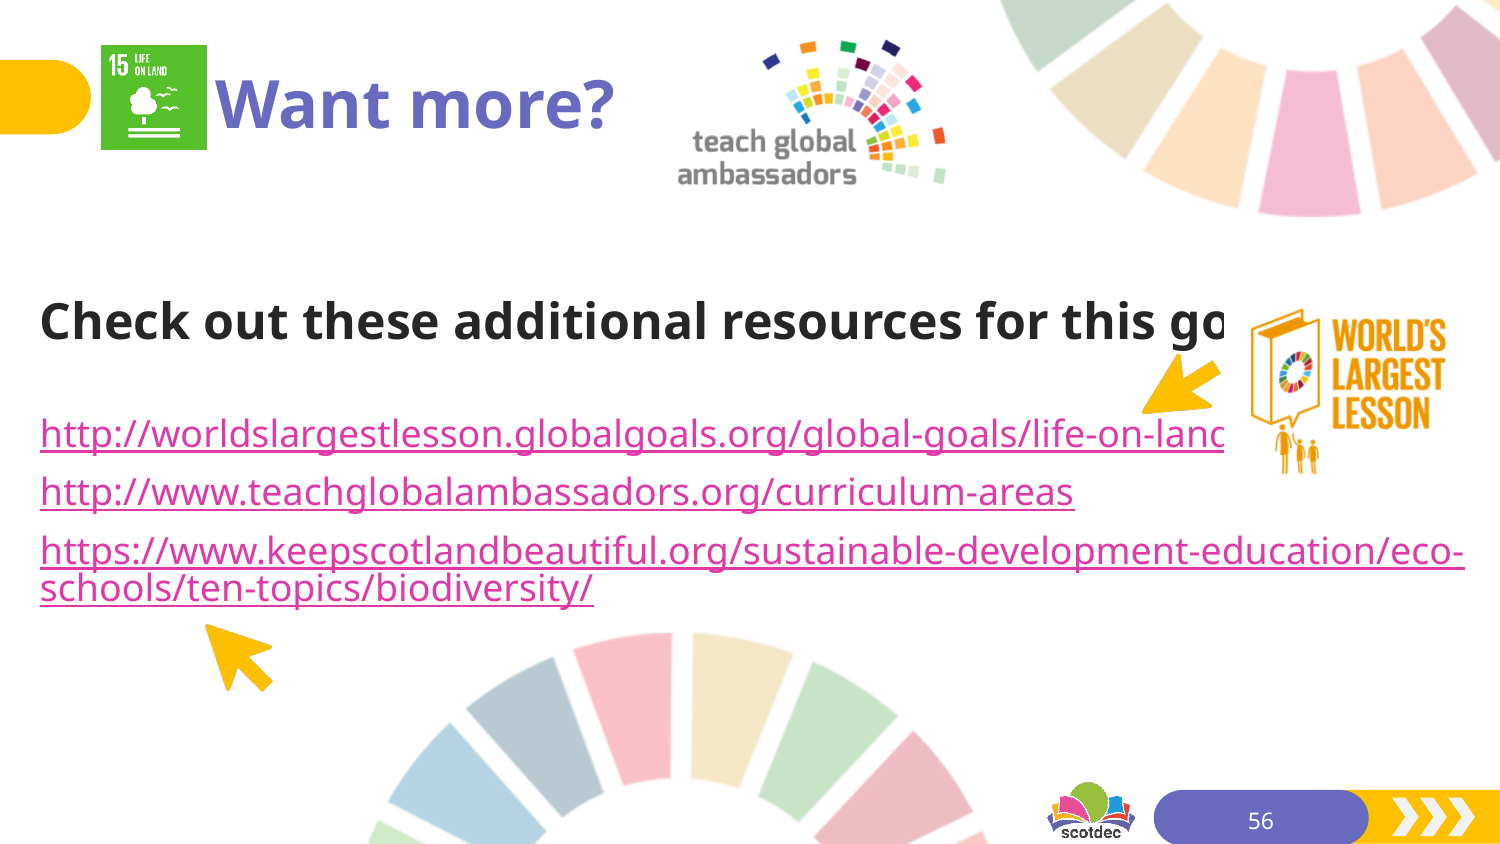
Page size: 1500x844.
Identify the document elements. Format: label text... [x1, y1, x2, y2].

picture [1113, 269, 1488, 504]
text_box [1391, 797, 1476, 837]
picture [651, 26, 976, 204]
text_box [0, 59, 91, 135]
picture [344, 629, 1015, 844]
picture [1042, 777, 1145, 844]
picture [180, 600, 298, 717]
picture [978, 0, 1500, 217]
picture [101, 44, 207, 150]
text_box Check out these additional resources for this goal: http://worldslargestlesson.globalgoals.org/global-goals/life-on-land/ http://www.teachglobalambassadors.org/curriculum-areas https://www.keepscotlandbeautiful.org/sustainable-development-education/eco-schools/ten-topics/biodiversity/ [24, 212, 1497, 844]
text_box Want more? [210, 54, 646, 150]
